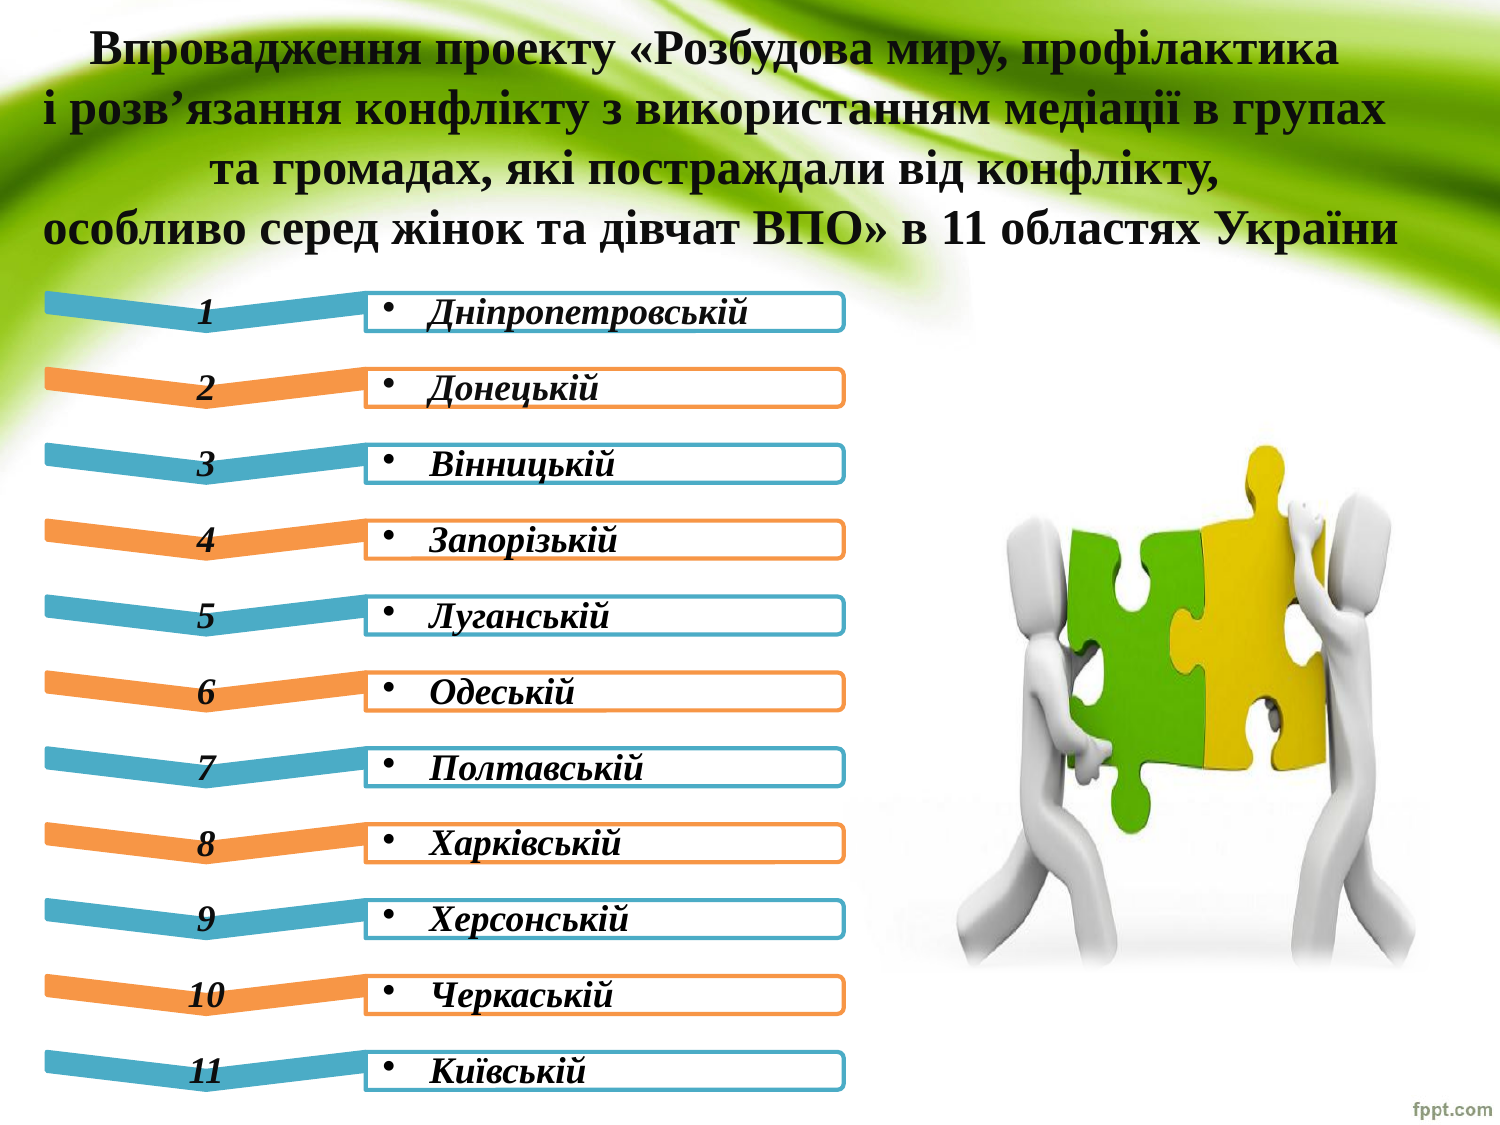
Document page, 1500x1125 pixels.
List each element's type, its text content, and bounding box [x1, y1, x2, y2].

picture [0, 0, 1500, 1125]
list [46, 292, 844, 1091]
title Впровадження проекту «Розбудова миру, профілактика і розв’язання конфлікту з використанням медіації в групах та громадах, які постраждали від конфлікту, особливо серед жінок та дівчат ВПО» в 11 областях України [0, 58, 1442, 211]
